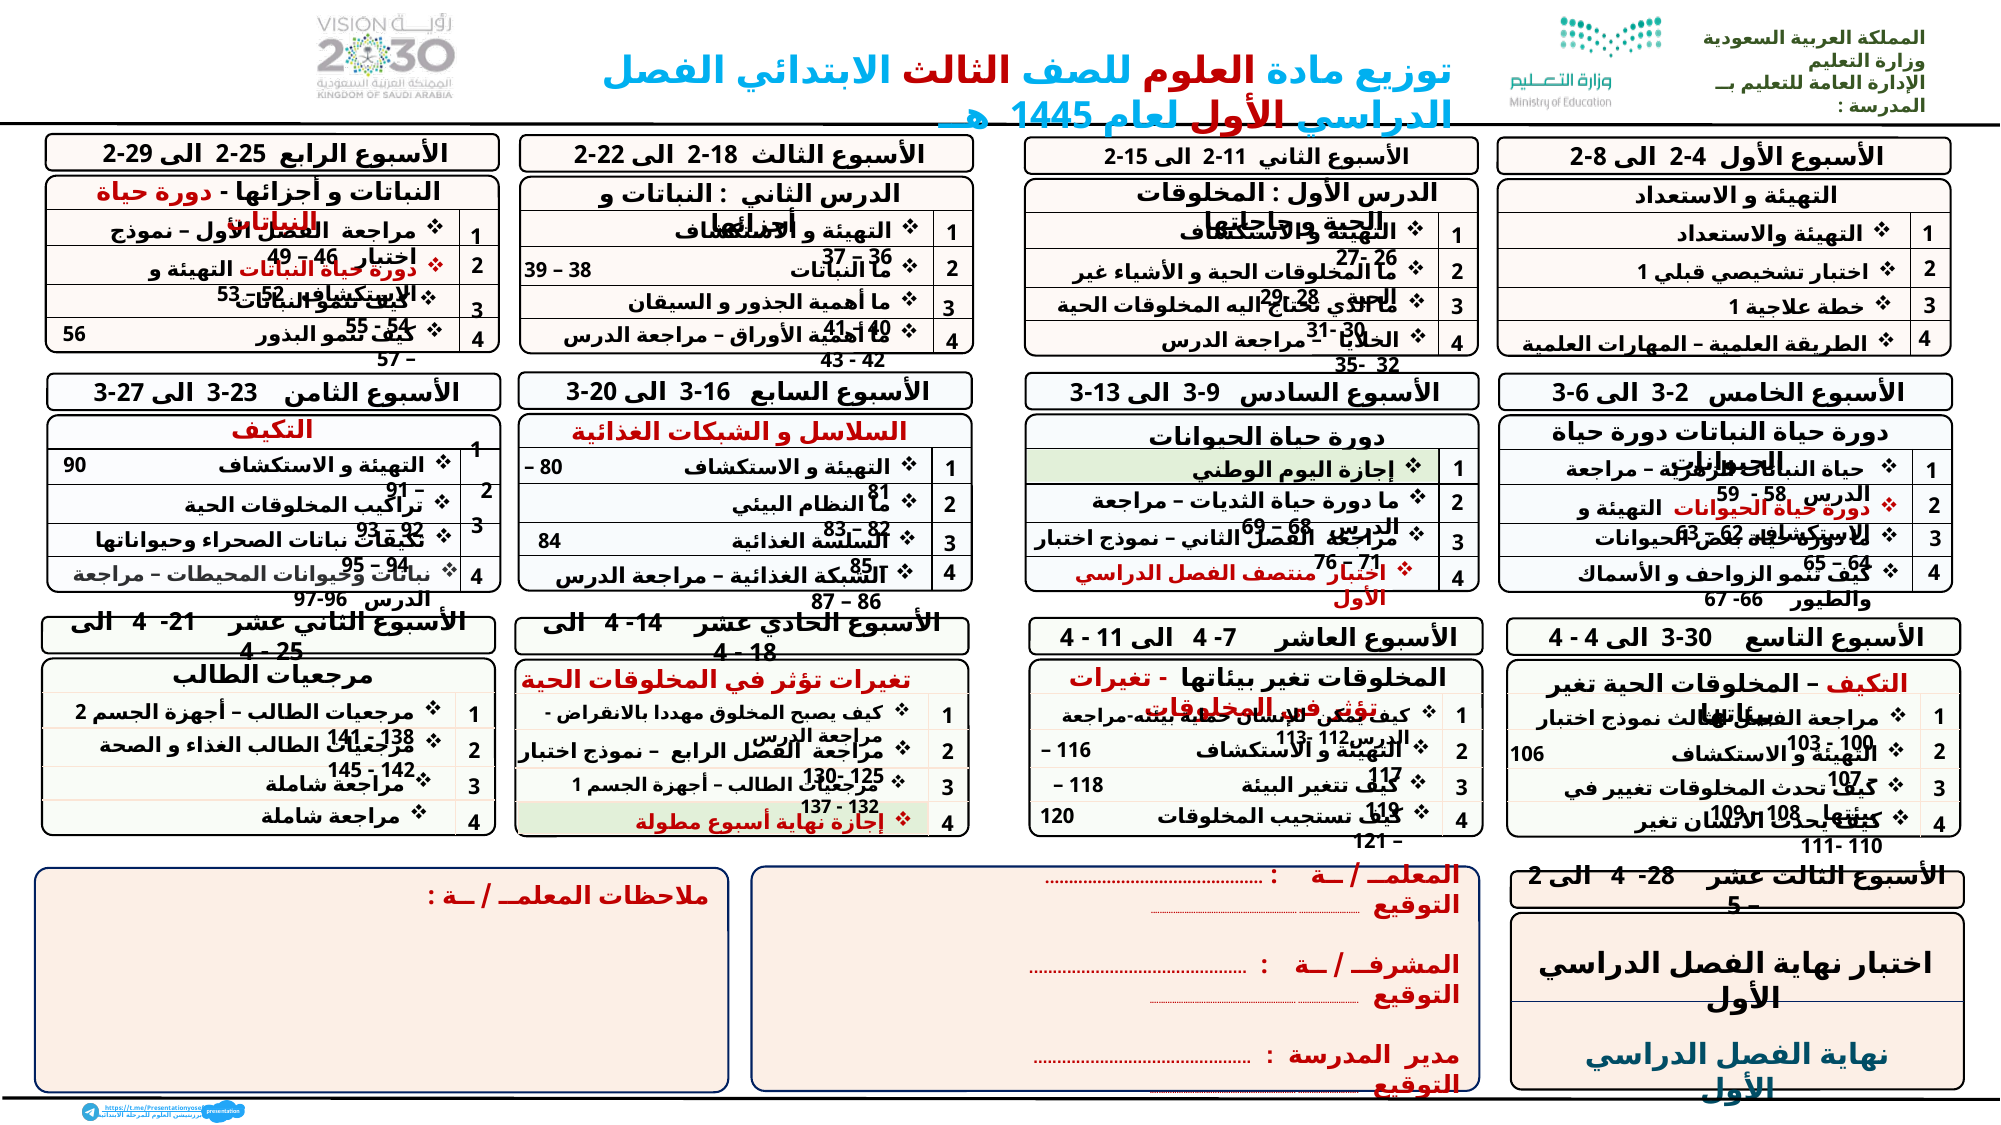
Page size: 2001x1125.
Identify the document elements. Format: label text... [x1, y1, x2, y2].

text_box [36, 373, 931, 597]
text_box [503, 135, 974, 356]
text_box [488, 617, 969, 838]
text_box نهاية الفصل الدراسي الأول [1554, 1101, 1920, 1113]
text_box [1014, 617, 1926, 843]
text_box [1482, 373, 1957, 553]
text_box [1008, 137, 1481, 360]
text_box توزيع مادة العلوم للصف الثالث الابتدائي الفصل الدراسي الأول لعام 1445 هــ [466, 125, 1468, 144]
picture [316, 12, 1664, 115]
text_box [23, 616, 922, 837]
text_box توزيع مادة العلوم للصف الثالث الابتدائي الفصل الدراسي الأول لعام 1445 هــ [466, 115, 1468, 123]
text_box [751, 866, 1964, 1091]
text_box المملكة العربية السعودية وزارة التعليم الإدارة العامة للتعليم بــ المدرسة : [1665, 18, 1941, 123]
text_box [1009, 372, 1481, 553]
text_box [33, 553, 1970, 839]
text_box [29, 133, 503, 355]
text_box نهاية الفصل الدراسي الأول [1554, 1091, 1920, 1097]
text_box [70, 1099, 275, 1123]
text_box ملاحظات المعلمــ / ــة : [33, 866, 730, 1094]
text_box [1480, 137, 1955, 364]
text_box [488, 372, 972, 553]
